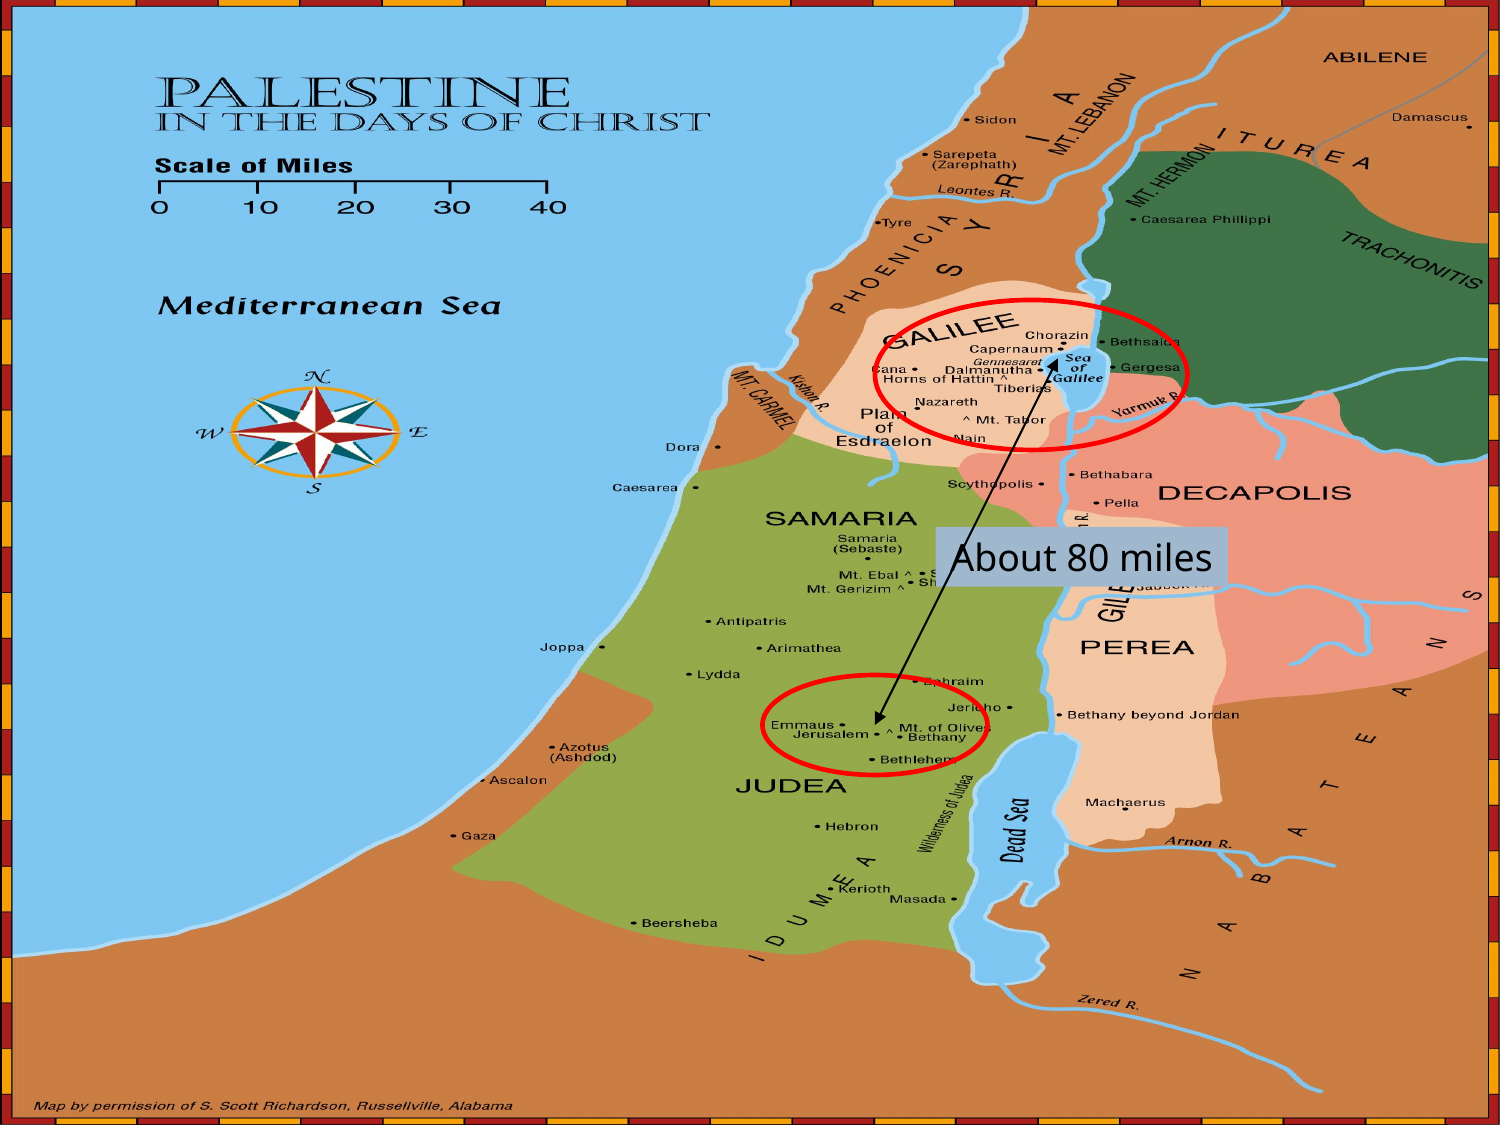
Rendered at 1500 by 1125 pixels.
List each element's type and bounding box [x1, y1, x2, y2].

list [0, 0, 1500, 1125]
text_box [874, 358, 1059, 726]
